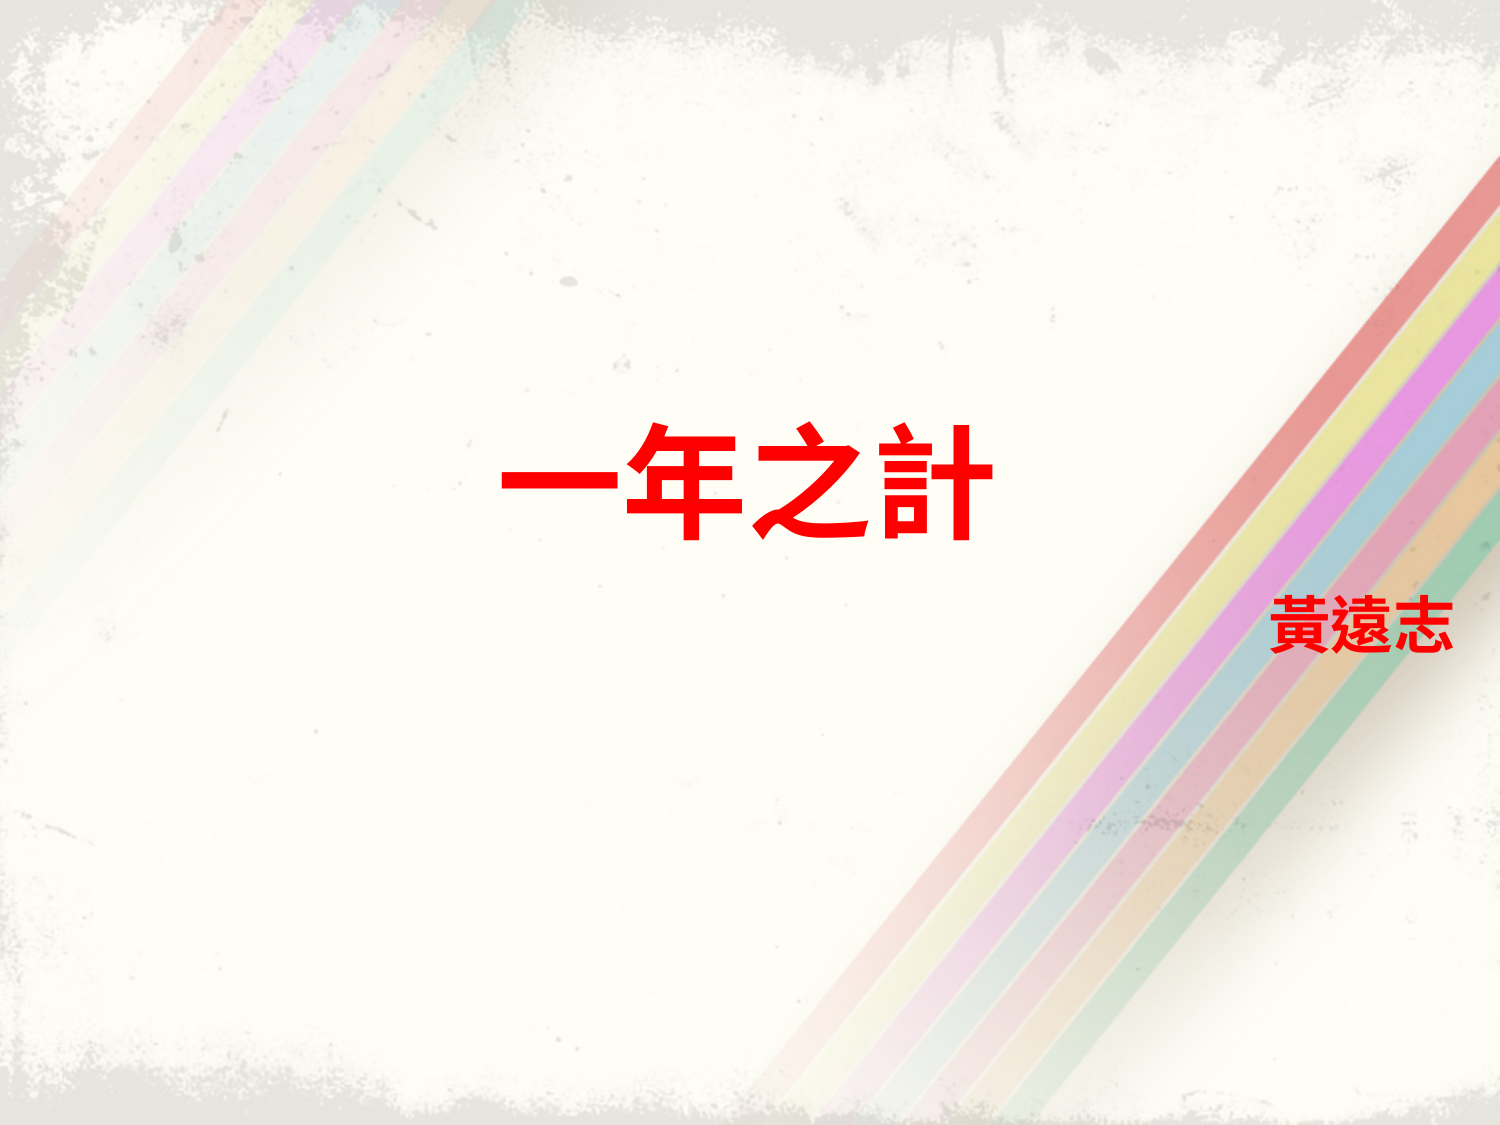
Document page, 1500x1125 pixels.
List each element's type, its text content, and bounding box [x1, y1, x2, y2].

text_box 一年之計 黃遠志 [23, 397, 1471, 668]
picture [0, 0, 1500, 1125]
